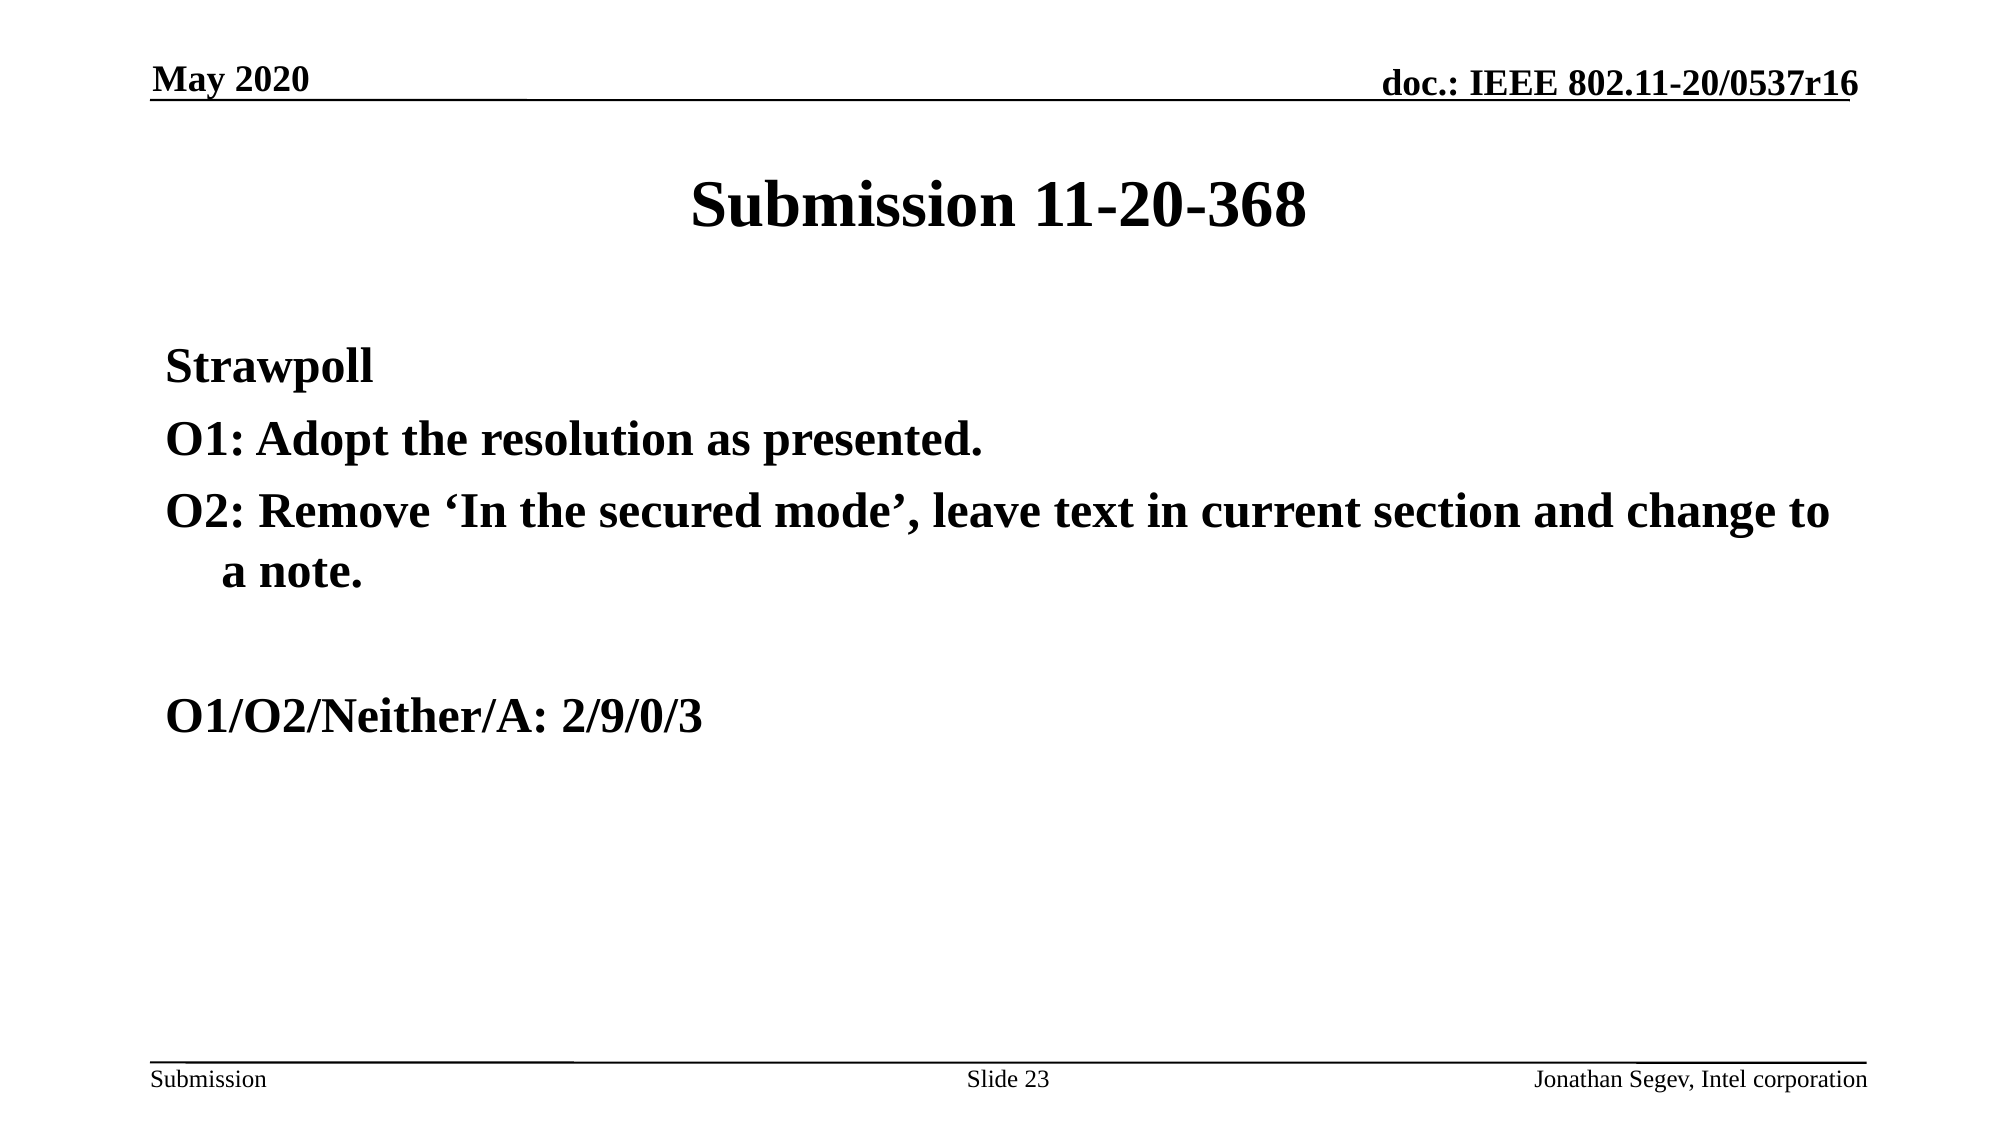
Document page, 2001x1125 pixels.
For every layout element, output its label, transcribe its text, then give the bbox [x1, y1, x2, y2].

list Strawpoll O1: Adopt the resolution as presented. O2: Remove ‘In the secured mode’, leave text in current section and change to a note. O1/O2/Neither/A: 2/9/0/3 [149, 324, 1850, 1000]
title Submission 11-20-368 [149, 112, 1850, 288]
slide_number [152, 54, 563, 100]
slide_number Slide 23 [950, 1061, 1067, 1123]
footer Jonathan Segev, Intel corporation [1171, 1061, 1869, 1093]
